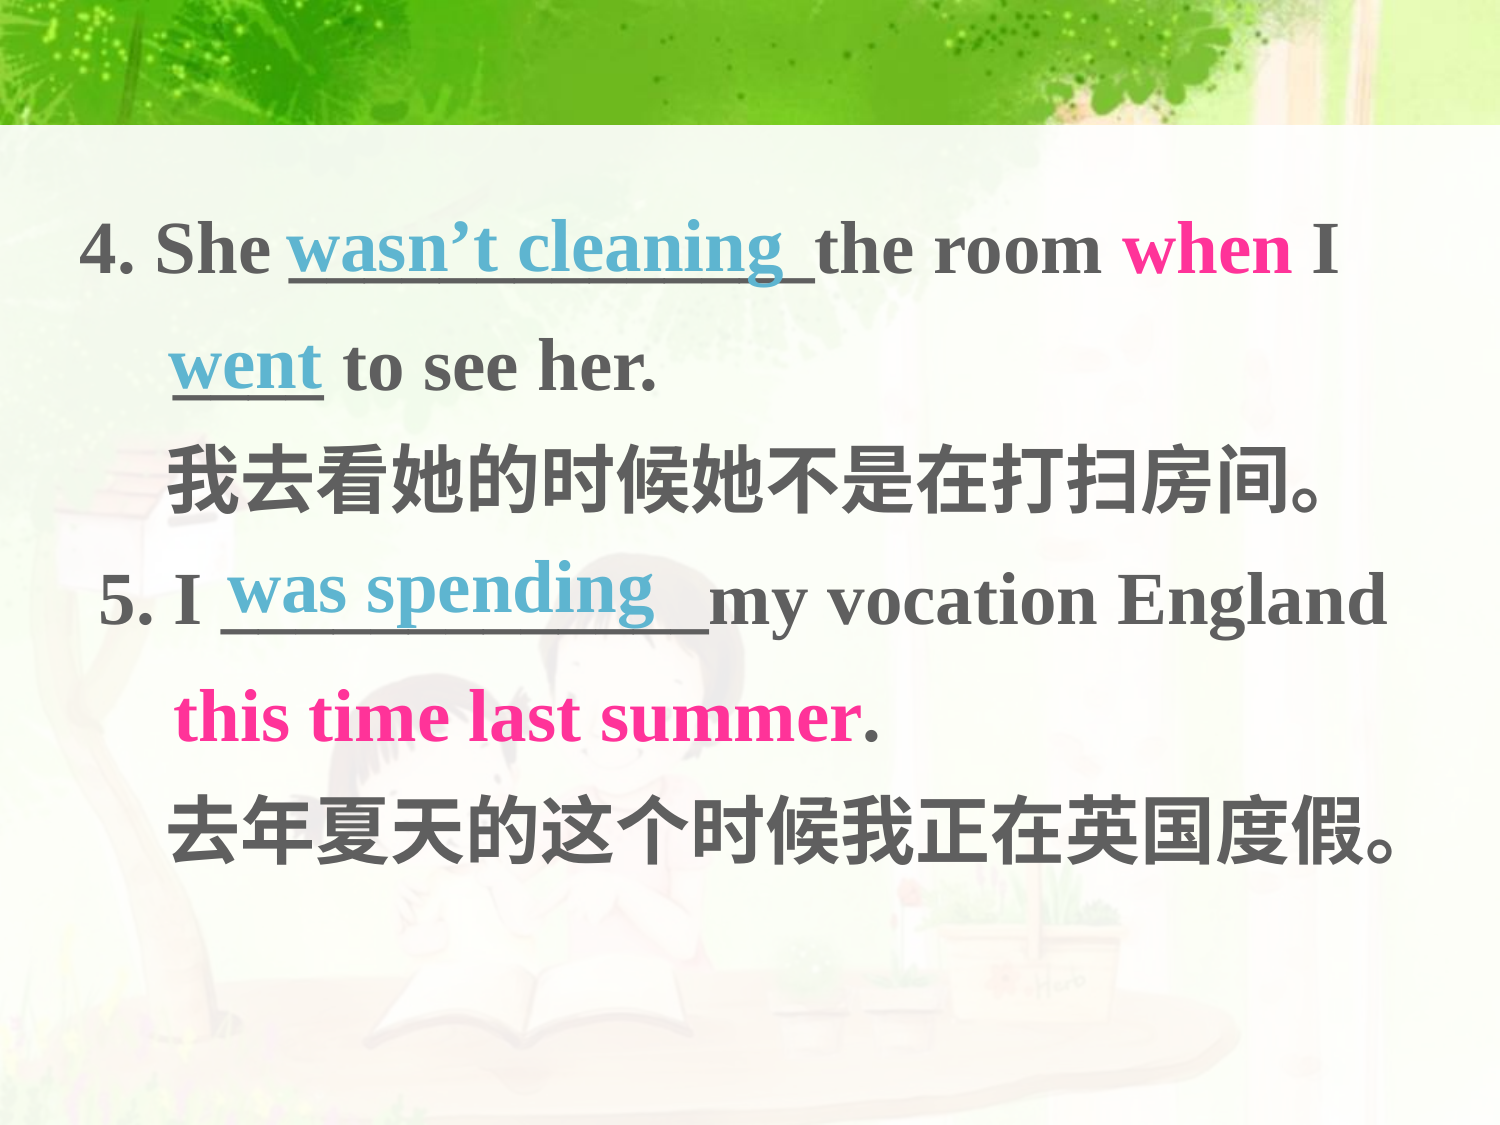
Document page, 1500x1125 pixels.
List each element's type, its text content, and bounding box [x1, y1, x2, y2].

text_box 4. She ______________the room when I ____ to see her. 我去看她的时候她不是在打扫房间。 5. I _____________my vocation England this time last summer. 去年夏天的这个时候我正在英国度假。 [64, 164, 1459, 881]
text_box wasn’t cleaning [271, 188, 862, 294]
text_box went [153, 305, 374, 411]
picture [0, 0, 1500, 125]
text_box was spending [212, 530, 833, 635]
